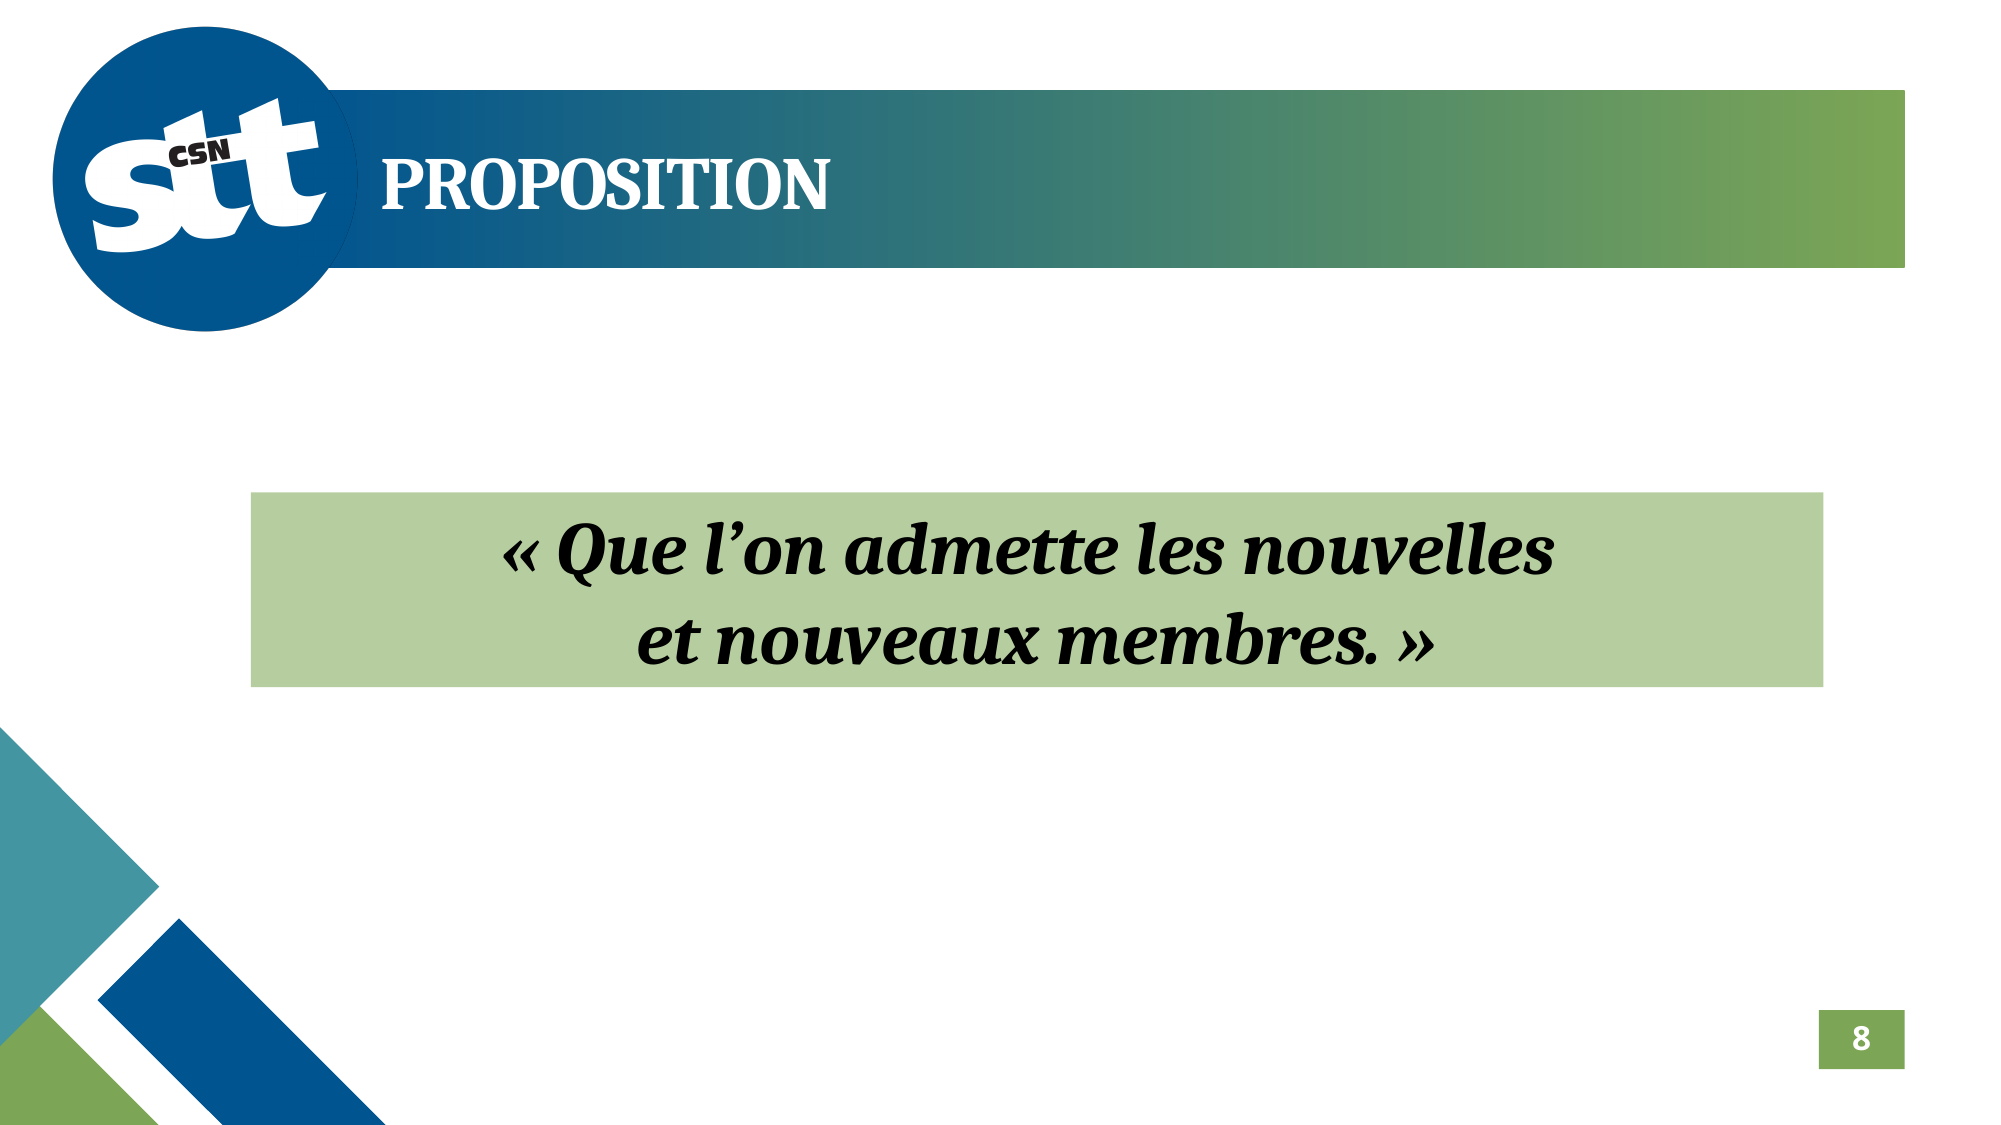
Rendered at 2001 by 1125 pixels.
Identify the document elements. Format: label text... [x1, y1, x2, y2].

text_box « Que l’on admette les nouvelles et nouveaux membres. » [250, 492, 1824, 688]
text_box PROPOSITION [365, 127, 1709, 232]
picture [50, 24, 360, 334]
slide_number 8 [1818, 1010, 1905, 1070]
